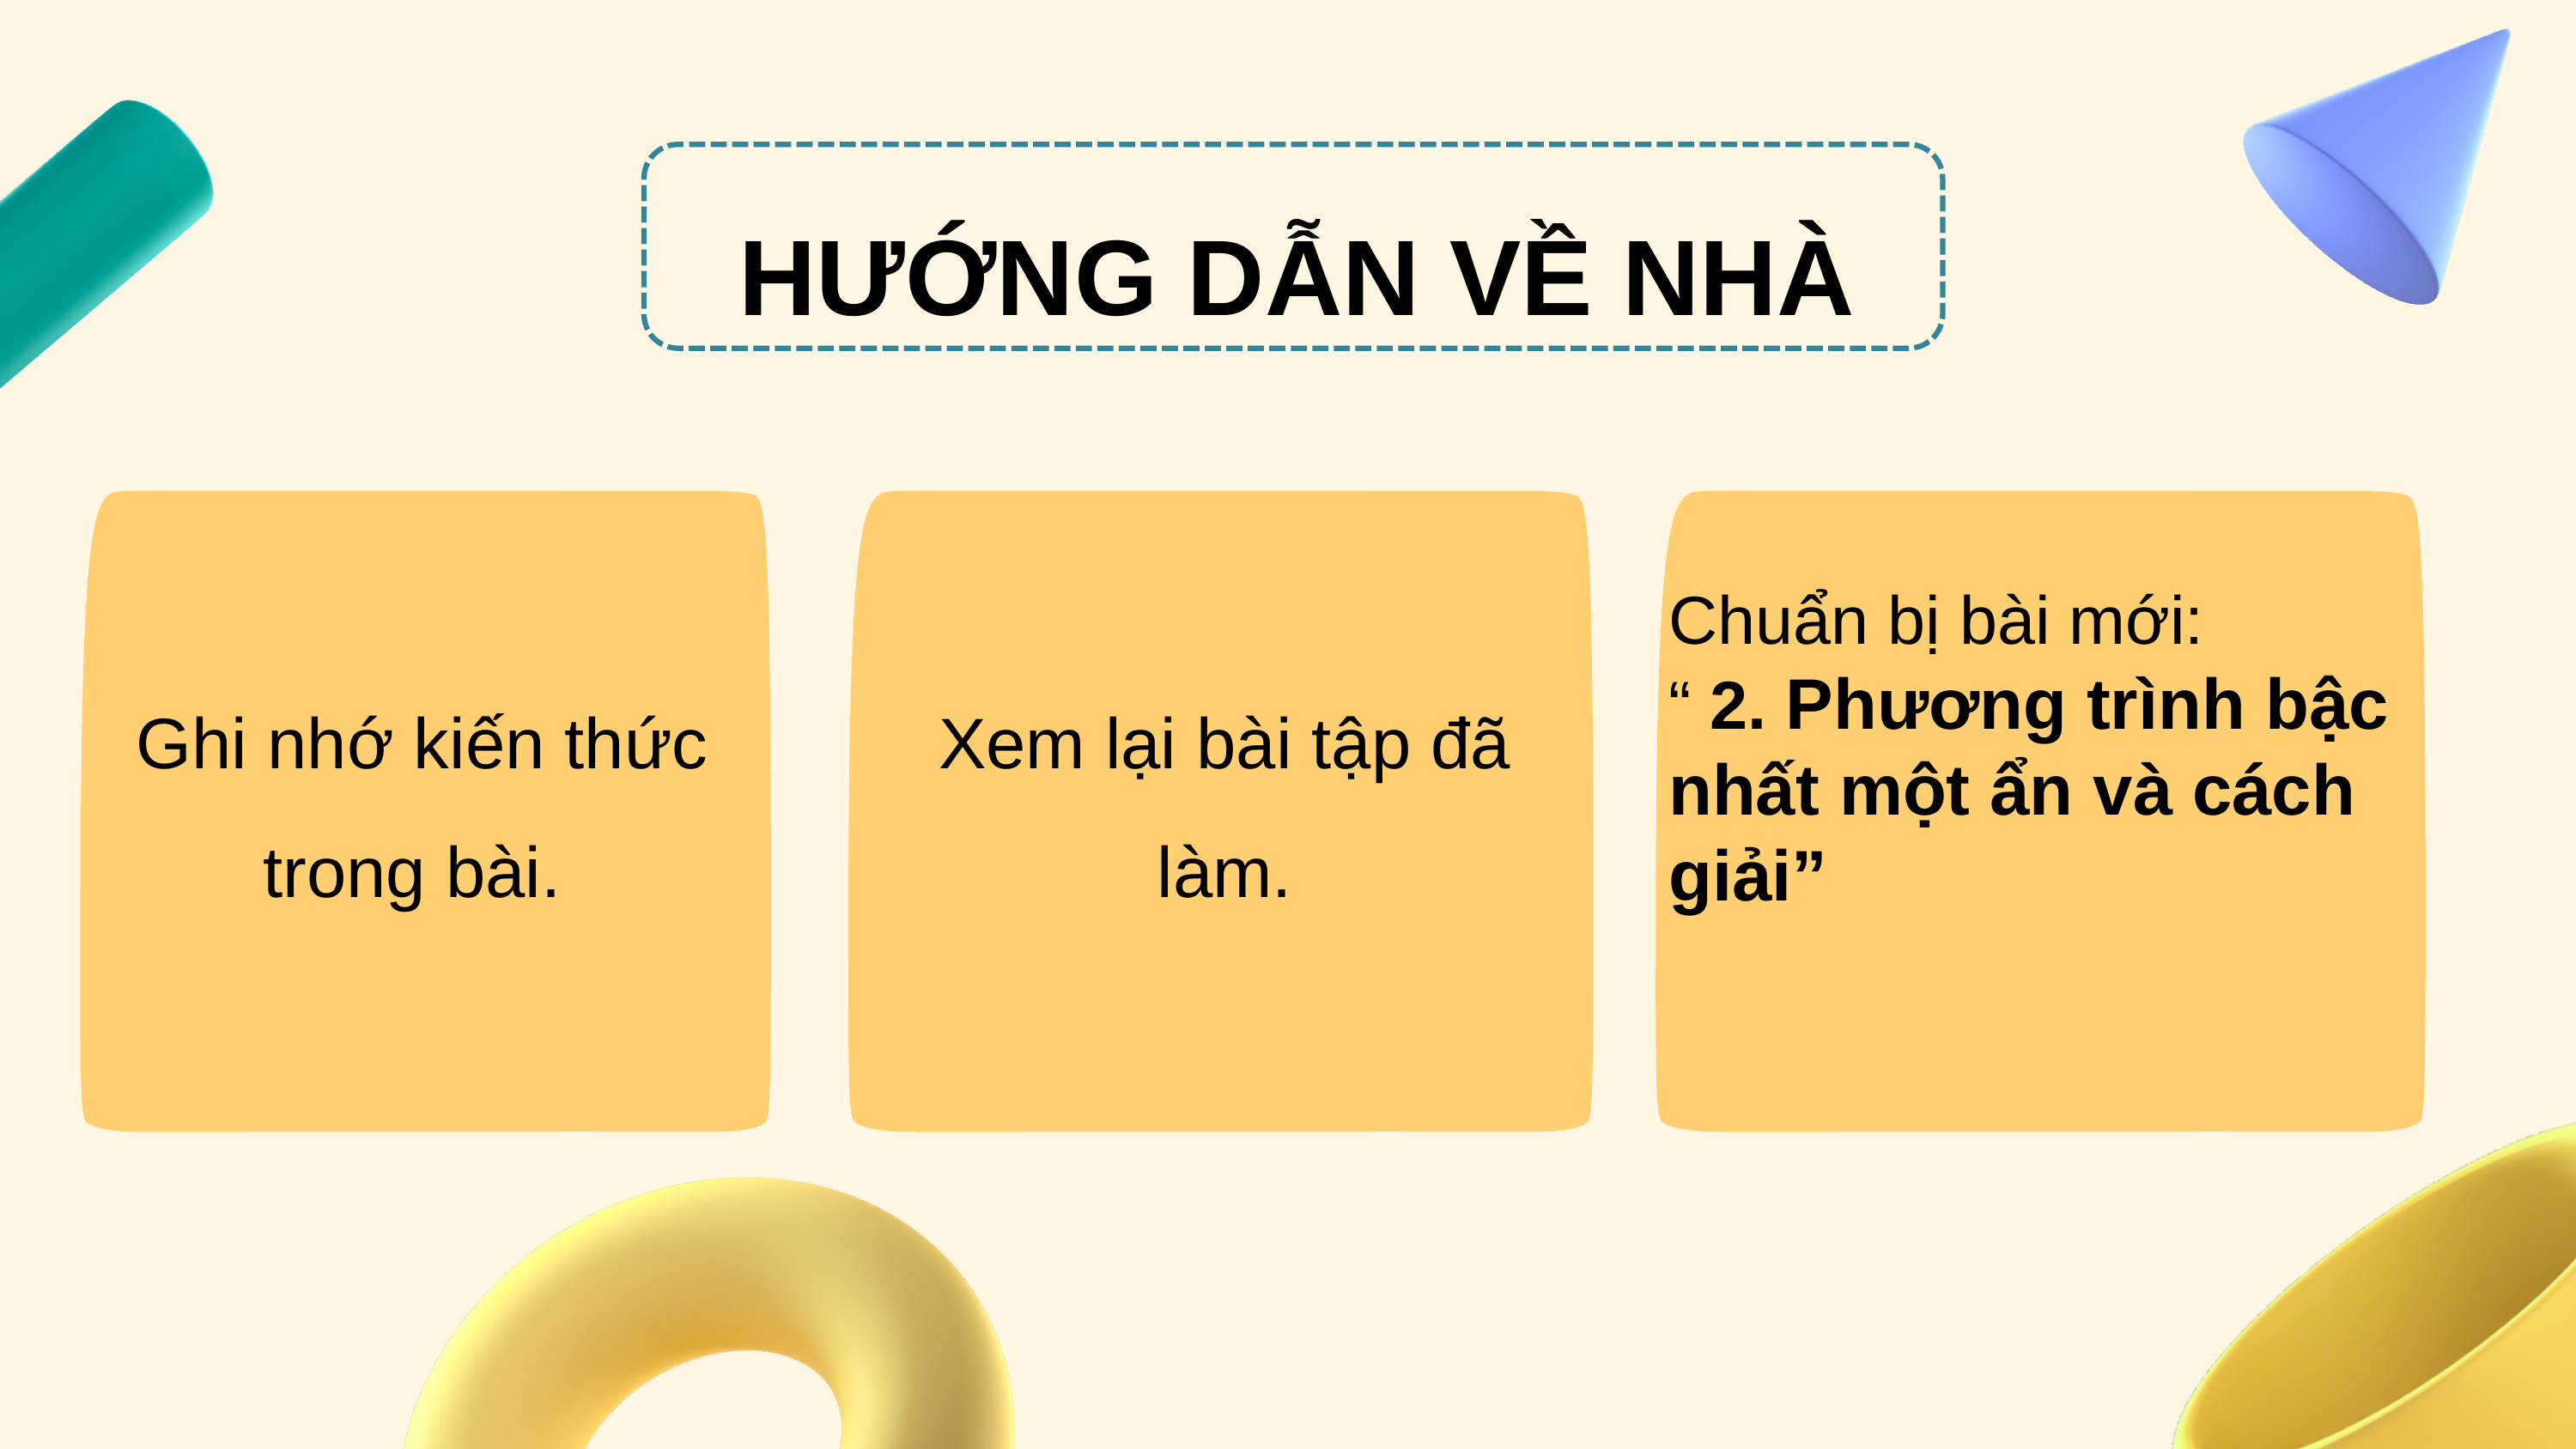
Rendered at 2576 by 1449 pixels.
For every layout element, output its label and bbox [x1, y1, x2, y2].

picture [0, 99, 214, 489]
text_box [1655, 490, 2427, 1132]
text_box [848, 490, 1594, 1132]
text_box [79, 490, 772, 1132]
picture [2049, 1123, 2576, 1449]
picture [2243, 27, 2511, 306]
text_box [643, 143, 1943, 349]
picture [397, 1177, 1015, 1449]
